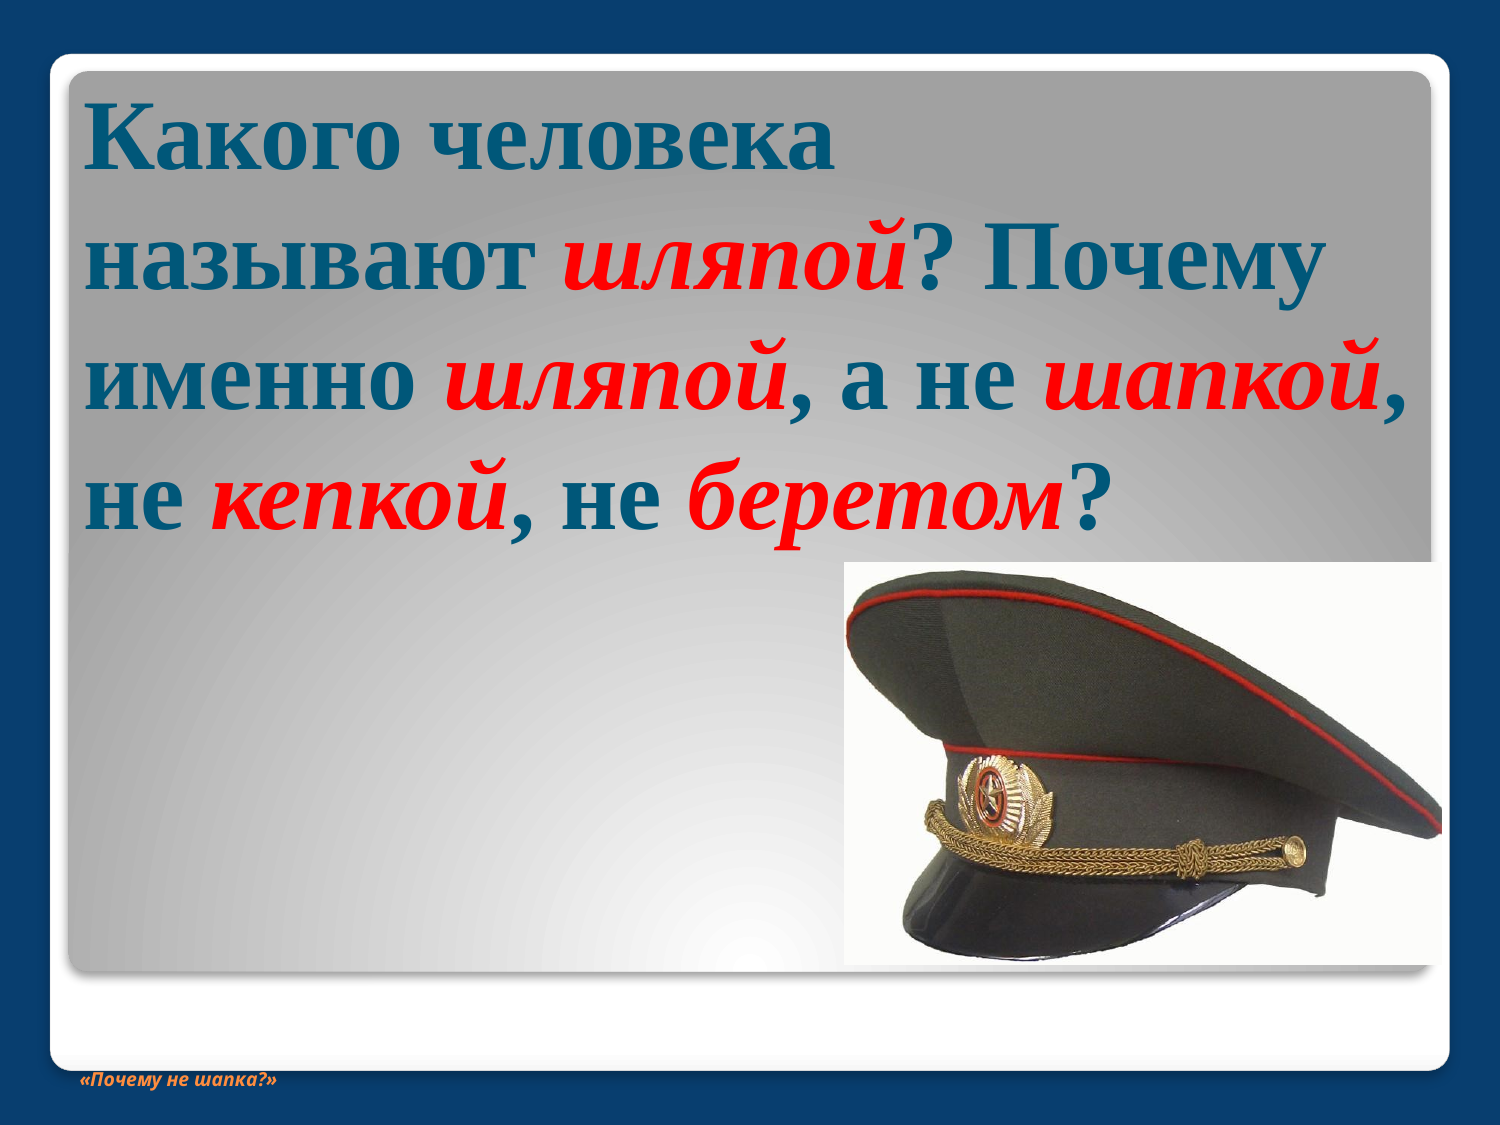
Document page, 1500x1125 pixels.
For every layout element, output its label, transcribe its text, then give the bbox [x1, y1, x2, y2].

title «Почему не шапка?» [64, 1058, 1365, 1125]
picture [844, 562, 1442, 965]
list Какого человека называют шляпой? Почему именно шляпой, а не шапкой, не кепкой, не беретом? [52, 54, 1448, 425]
